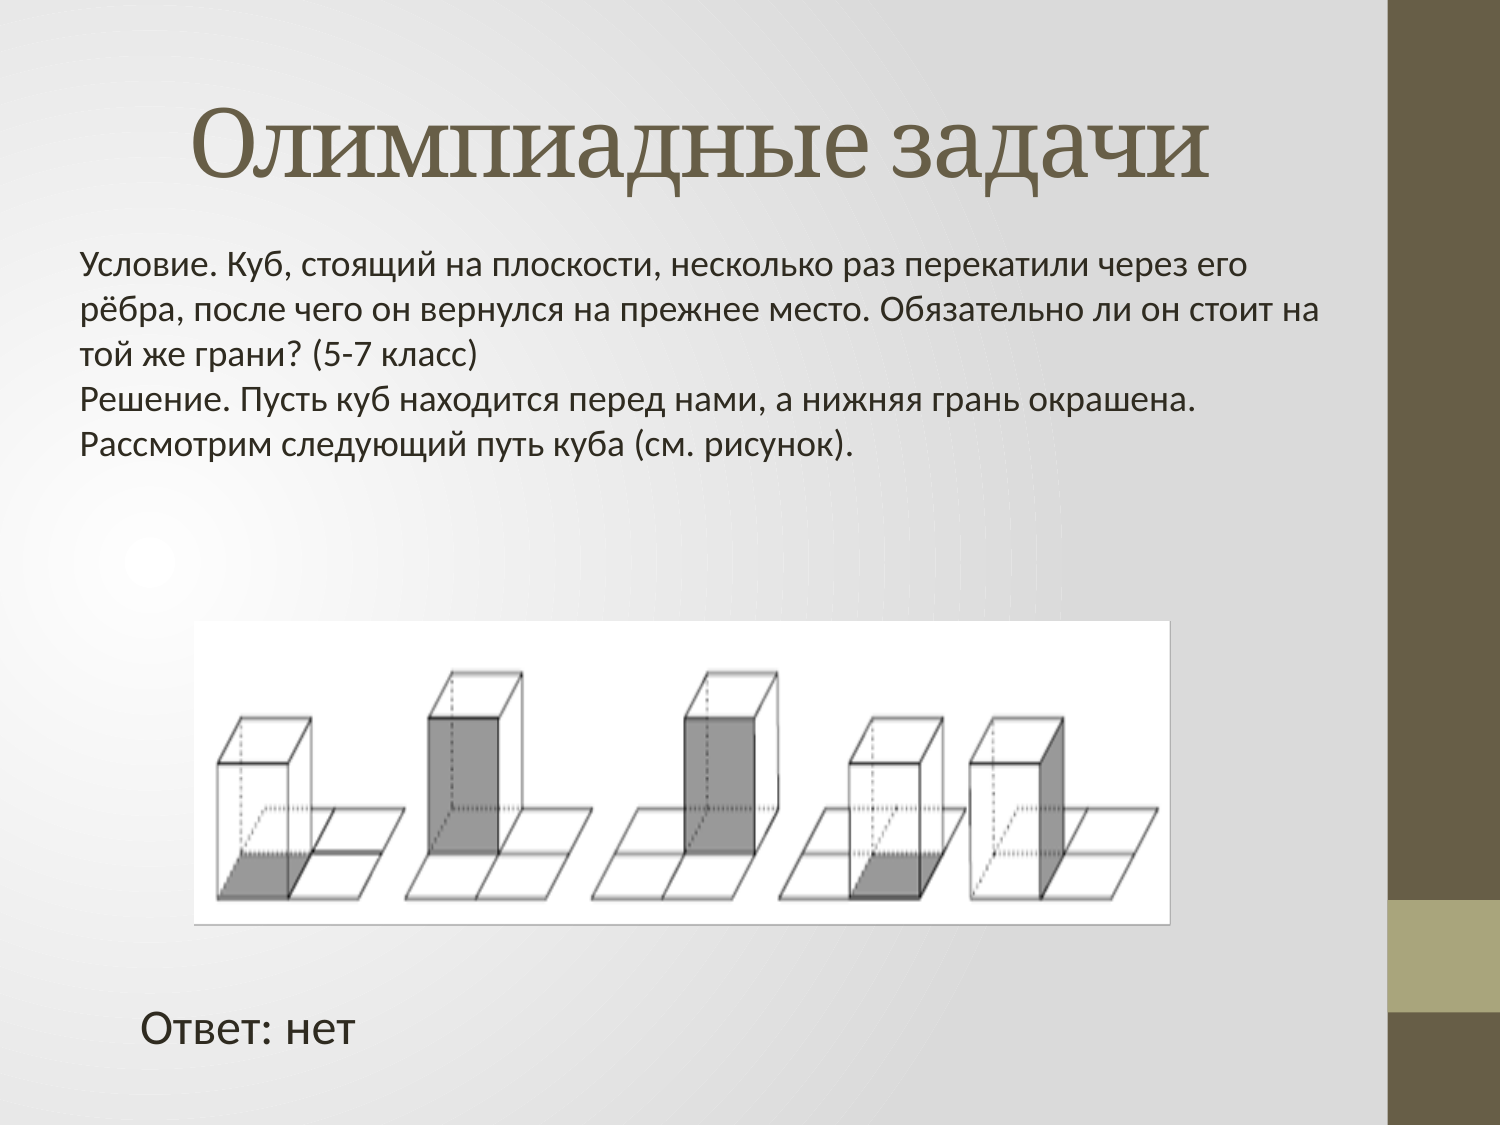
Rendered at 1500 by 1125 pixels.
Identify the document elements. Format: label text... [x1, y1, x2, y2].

text_box Ответ: нет [125, 987, 371, 1063]
title Олимпиадные задачи [75, 45, 1325, 231]
picture [194, 621, 1172, 930]
text_box Условие. Куб, стоящий на плоскости, несколько раз перекатили через его рёбра, после чего он вернулся на прежнее место. Обязательно ли он стоит на той же грани? (5-7 класс) Решение. Пусть куб находится перед нами, а нижняя грань окрашена. Рассмотрим следующий путь куба (см. рисунок). [64, 231, 1341, 517]
